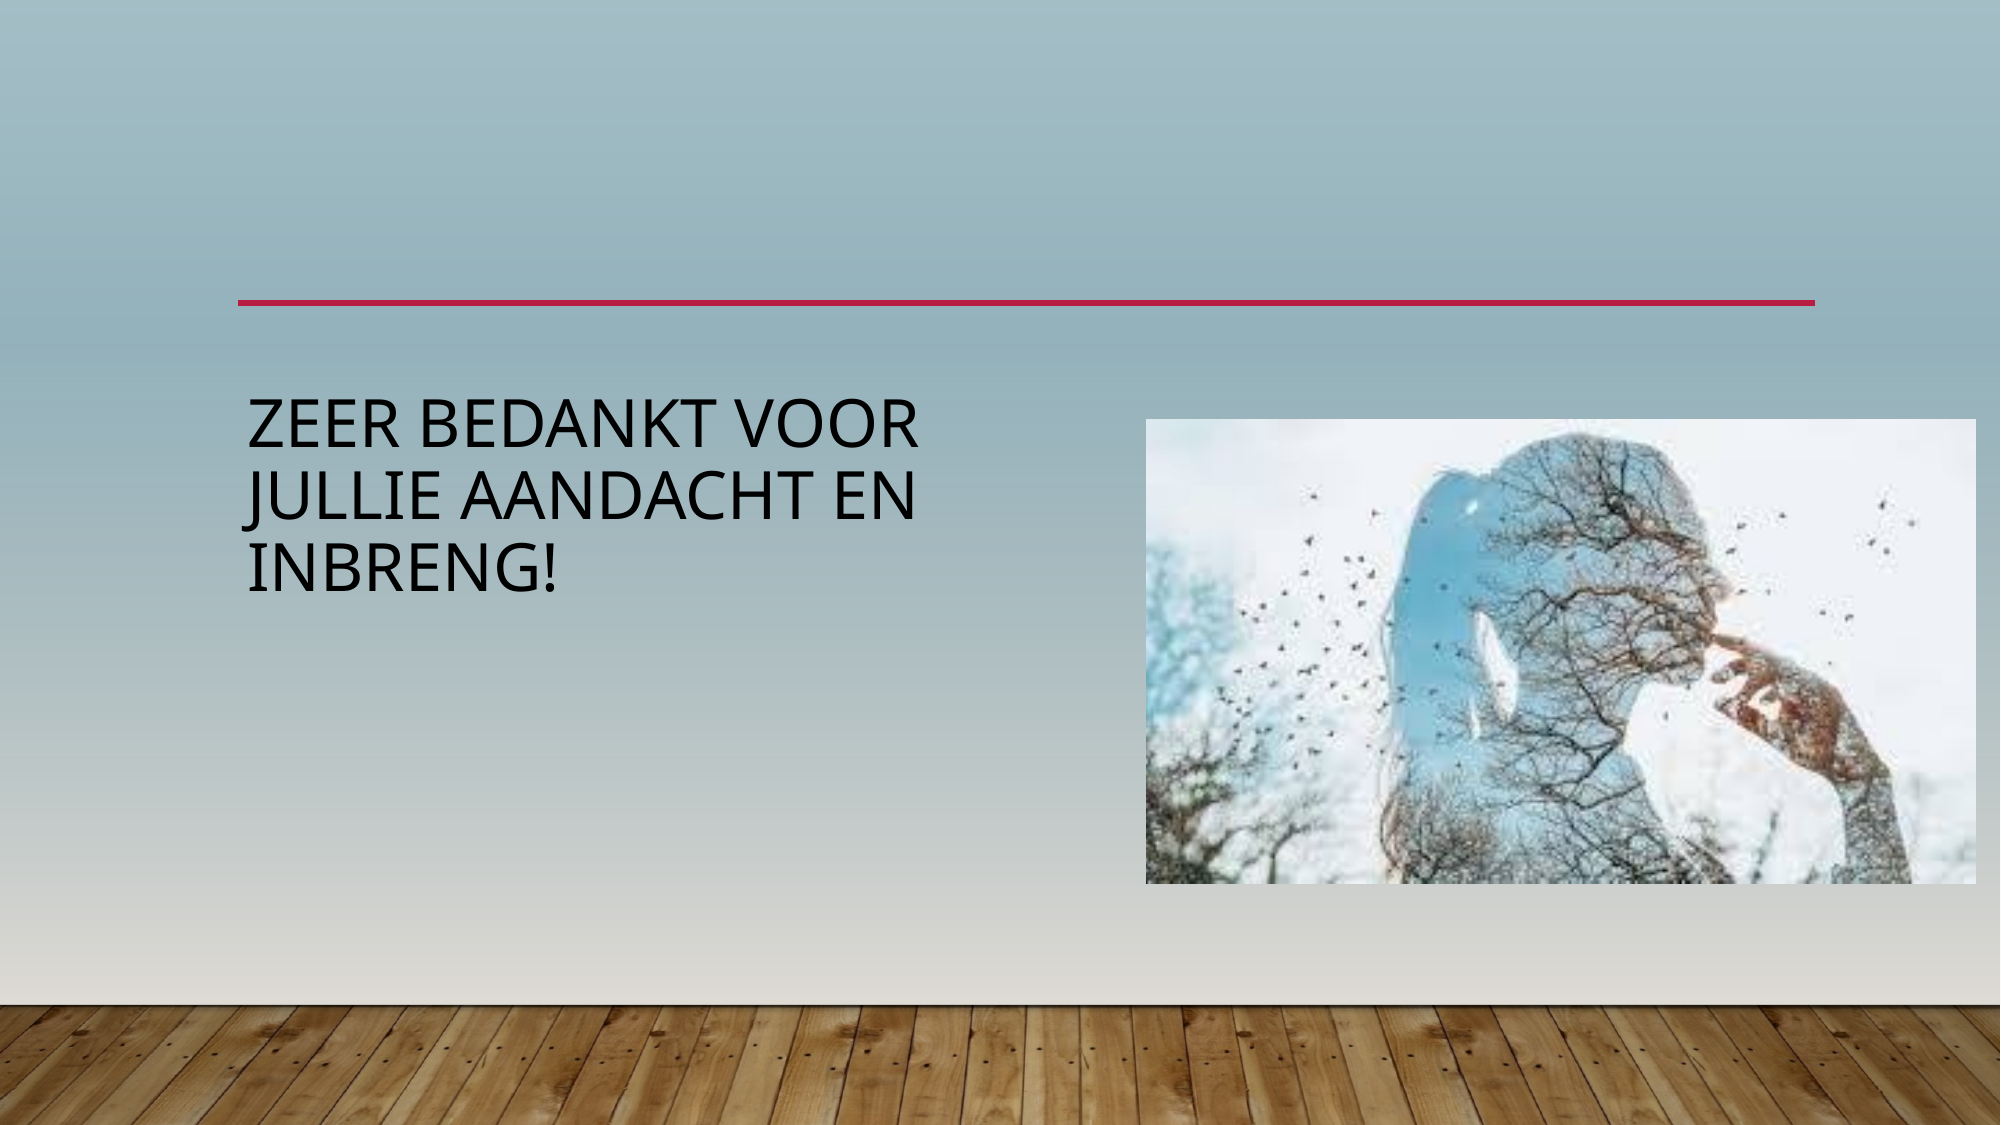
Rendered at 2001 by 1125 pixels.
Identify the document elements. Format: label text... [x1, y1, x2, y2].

title Zeer bedankt voor jullie aandacht en inbreng! [232, 381, 1011, 625]
list [252, 446, 1878, 1028]
picture [0, 1005, 2000, 1125]
picture [1145, 418, 1976, 884]
